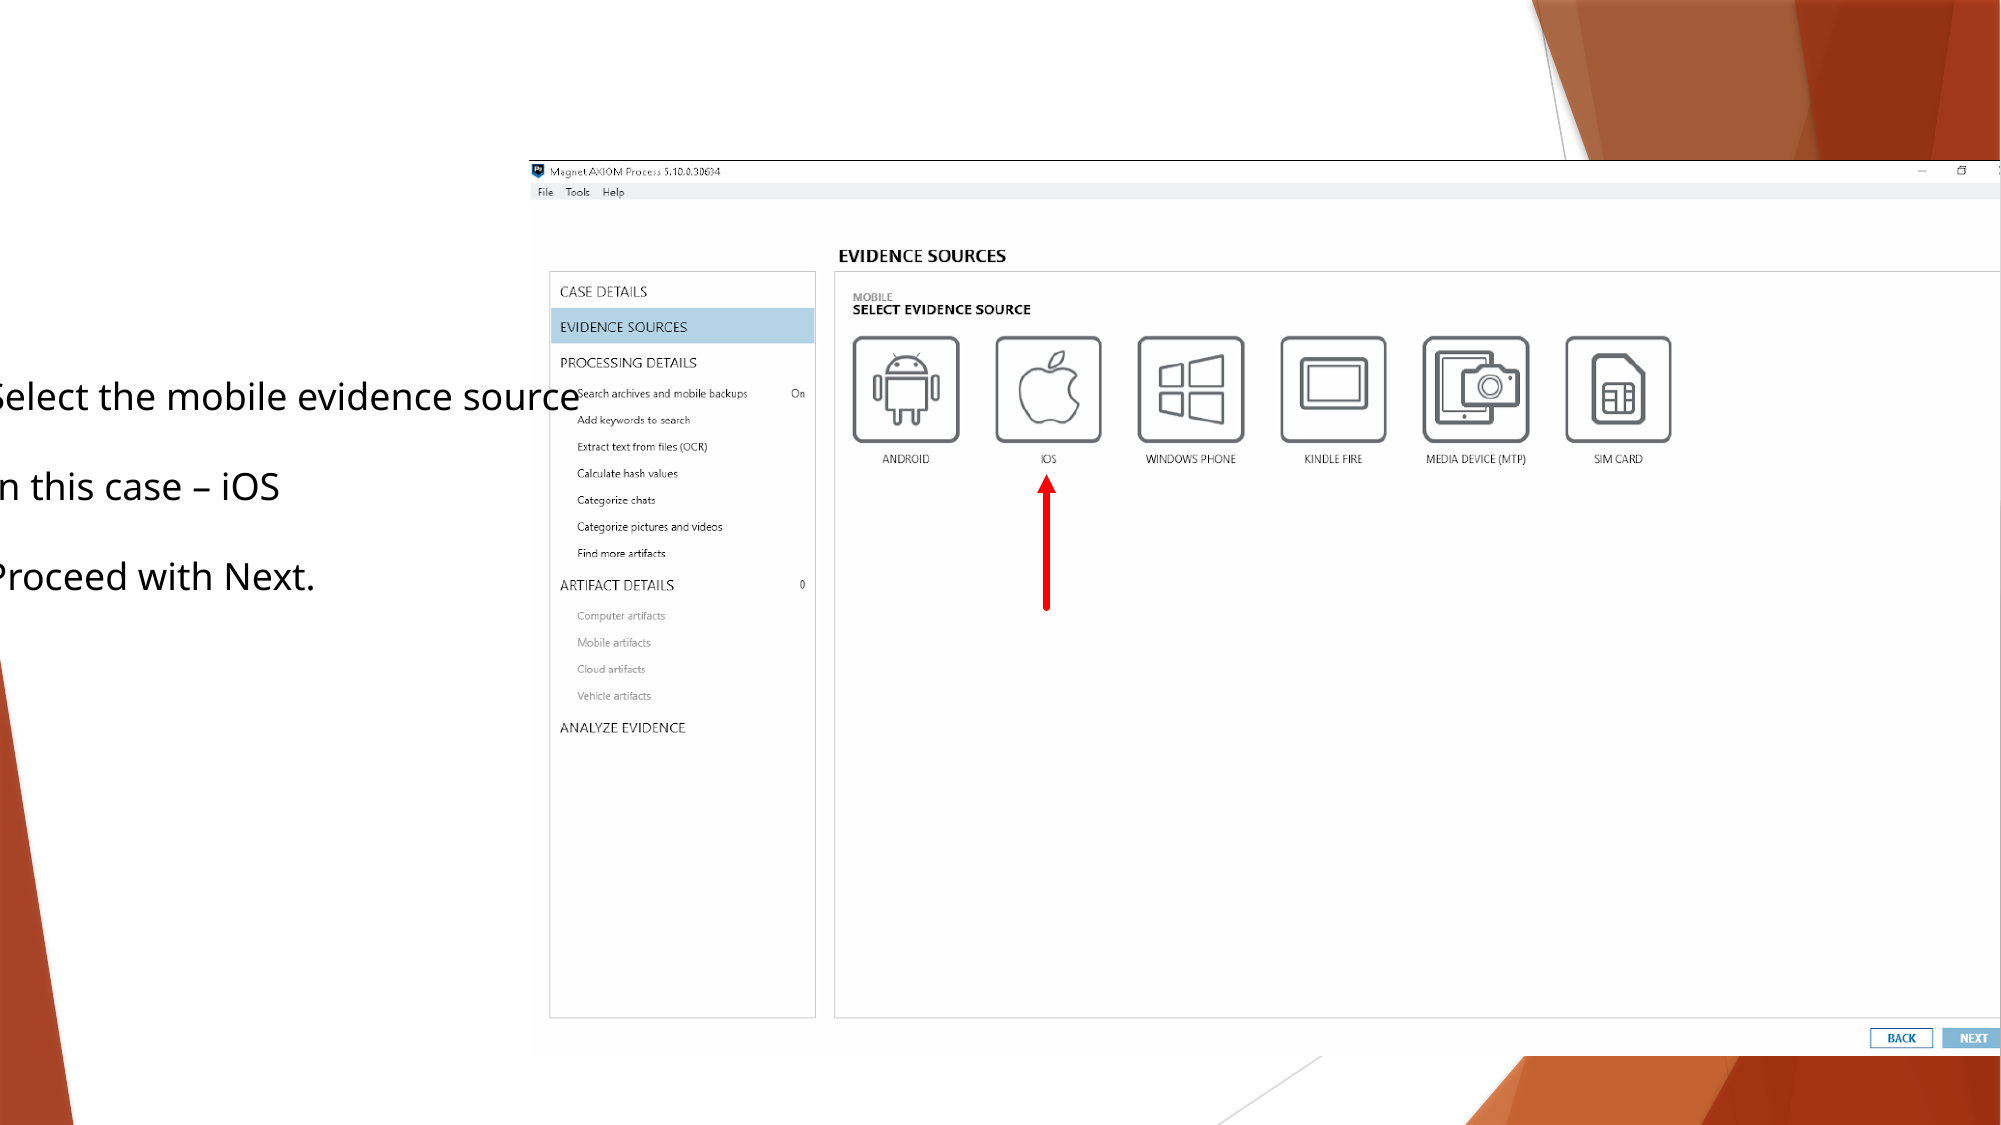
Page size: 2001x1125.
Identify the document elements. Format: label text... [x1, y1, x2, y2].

picture [528, 159, 2000, 1057]
text_box Select the mobile evidence source In this case – iOS Proceed with Next. [0, 365, 524, 606]
